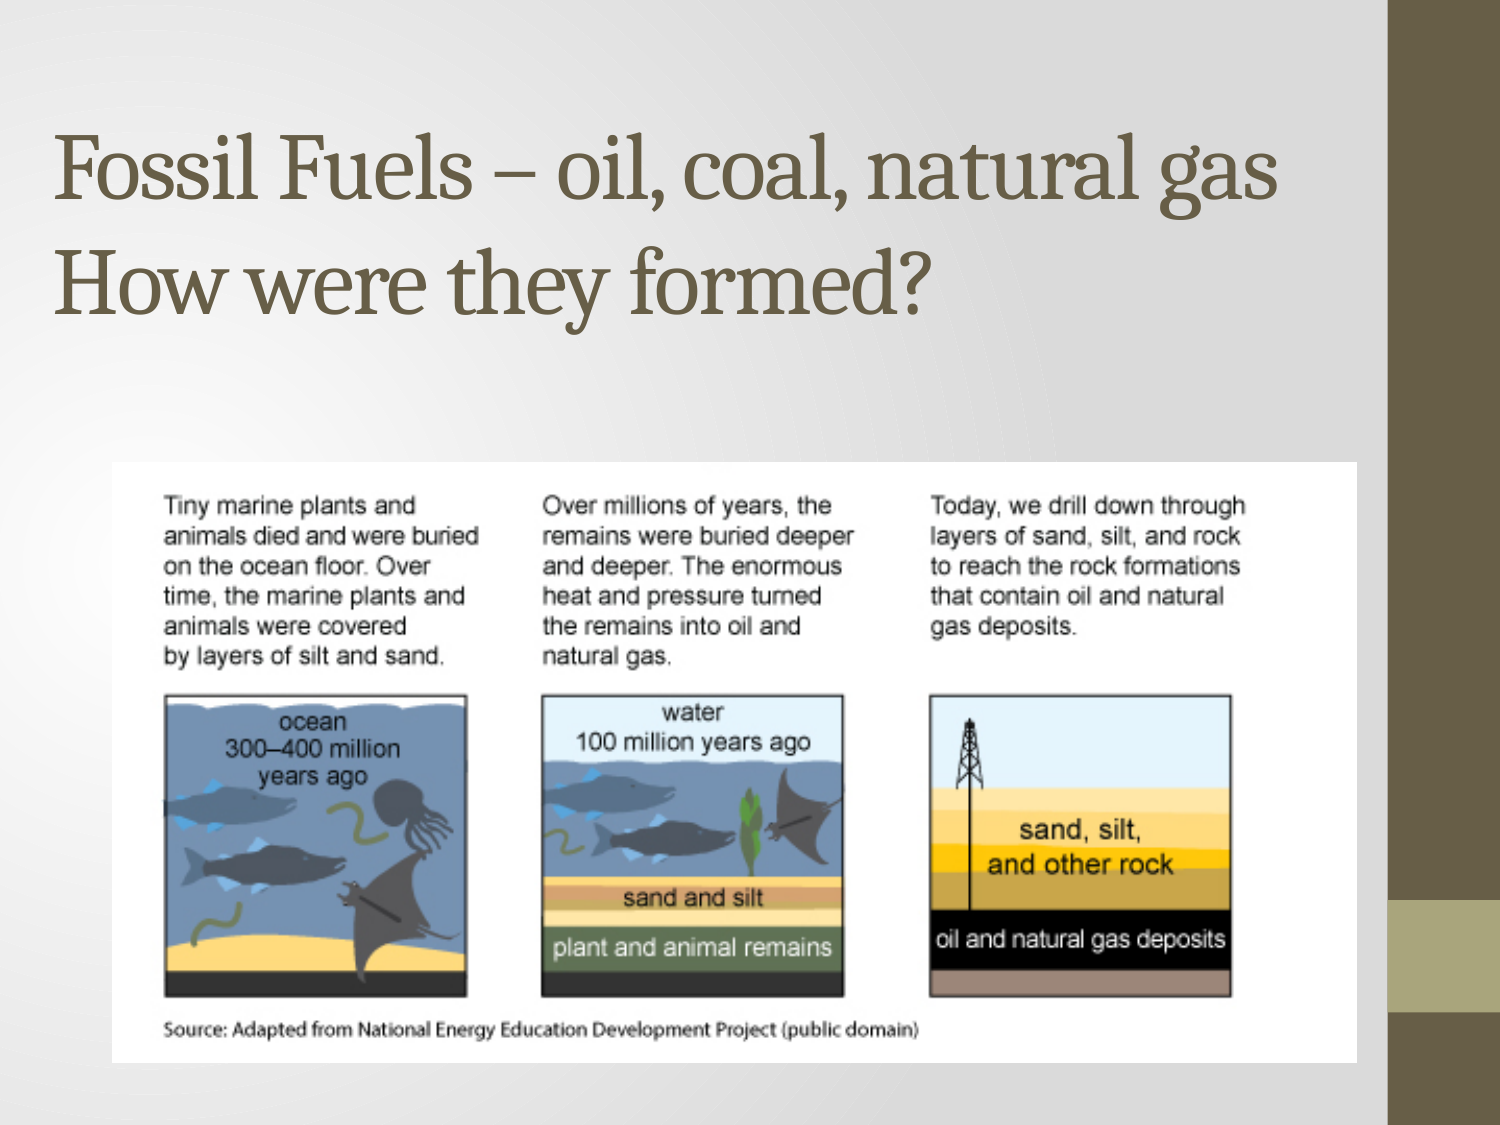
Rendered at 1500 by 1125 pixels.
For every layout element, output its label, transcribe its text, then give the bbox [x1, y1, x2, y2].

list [111, 461, 1357, 1063]
title Fossil Fuels – oil, coal, natural gas How were they formed? [37, 125, 1363, 313]
